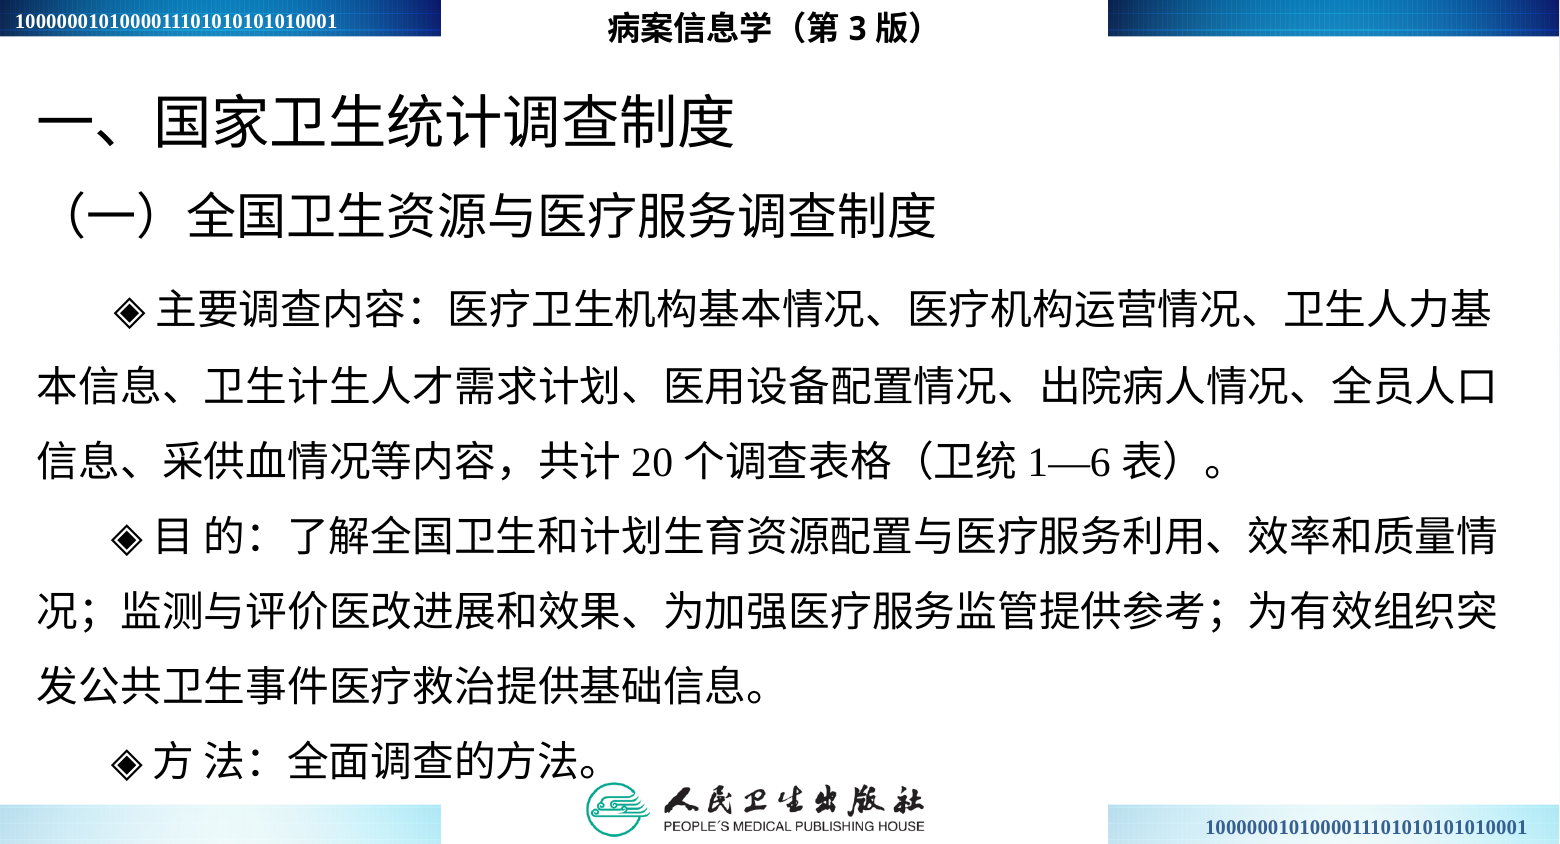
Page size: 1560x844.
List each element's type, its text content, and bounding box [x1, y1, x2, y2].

text_box 一、国家卫生统计调查制度 （一）全国卫生资源与医疗服务调查制度 ◈主要调查内容：医疗卫生机构基本情况、医疗机构运营情况、卫生人力基本信息、卫生计生人才需求计划、医用设备配置情况、出院病人情况、全员人口信息、采供血情况等内容，共计20个调查表格（卫统1—6表）。 ◈目 的：了解全国卫生和计划生育资源配置与医疗服务利用、效率和质量情况；监测与评价医改进展和效果、为加强医疗服务监管提供参考；为有效组织突发公共卫生事件医疗救治提供基础信息。 ◈方 法：全面调查的方法。 [22, 42, 1528, 793]
text_box 病案信息学（第3版） [440, 0, 1109, 72]
picture [1109, 0, 1560, 36]
picture [0, 805, 441, 844]
picture [0, 0, 440, 36]
picture [565, 793, 945, 844]
picture [1108, 805, 1560, 844]
